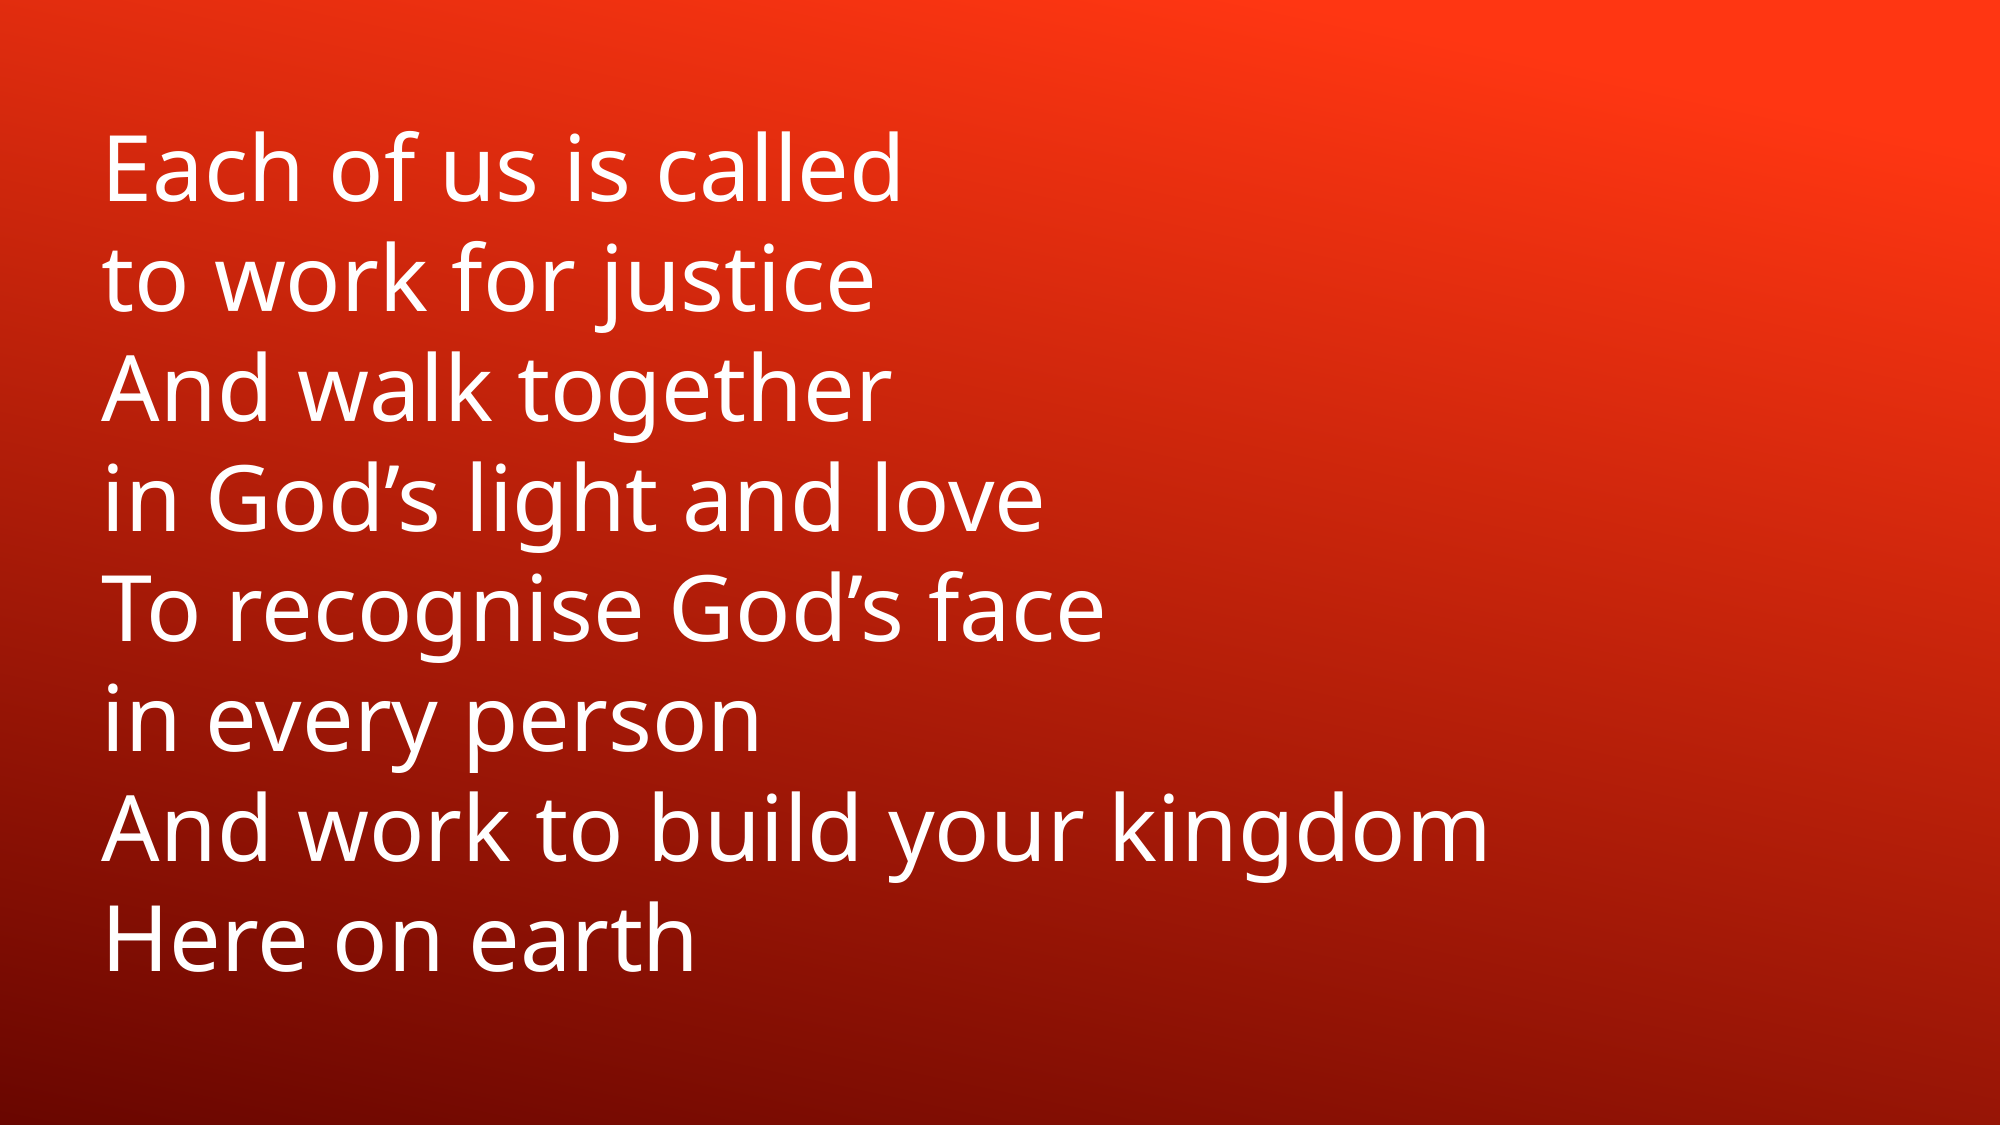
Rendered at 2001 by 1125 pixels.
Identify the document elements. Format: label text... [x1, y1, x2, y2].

text_box Each of us is called to work for justice And walk together in God’s light and love To recognise God’s face in every person And work to build your kingdom Here on earth [87, 102, 1973, 998]
